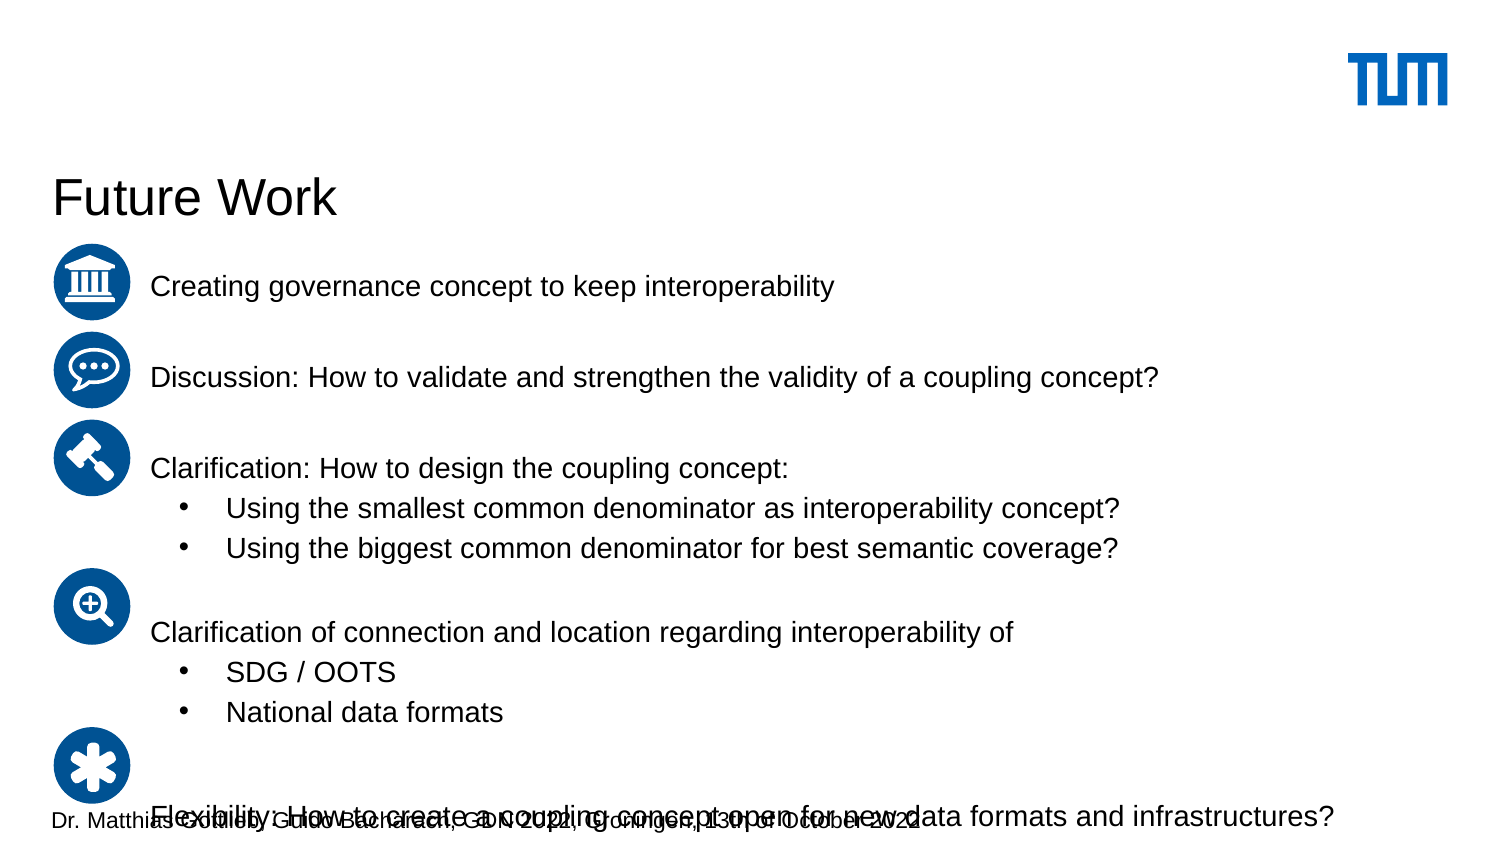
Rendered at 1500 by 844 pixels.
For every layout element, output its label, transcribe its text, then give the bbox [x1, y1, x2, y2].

text_box [64, 254, 115, 303]
list Creating governance concept to keep interoperability Discussion: How to validate and strengthen the validity of a coupling concept? Clarification: How to design the coupling concept: Using the smallest common denominator as interoperability concept? Using the biggest common denominator for best semantic coverage? Clarification of connection and location regarding interoperability of SDG / OOTS National data formats Flexibility: How to create a coupling concept open for new data formats and infrastructures? [149, 262, 1449, 771]
text_box [51, 329, 133, 411]
footer Dr. Matthias Gottlieb, Guido Bacharach, GDN 2022, Groningen, 13th of October 2022 [51, 796, 1112, 842]
text_box [51, 724, 133, 796]
text_box [51, 241, 133, 323]
text_box [66, 433, 115, 482]
text_box [68, 347, 120, 392]
text_box [72, 586, 114, 627]
text_box [51, 417, 133, 499]
title Future Work [52, 159, 1449, 223]
text_box [51, 566, 133, 647]
text_box [70, 742, 116, 792]
